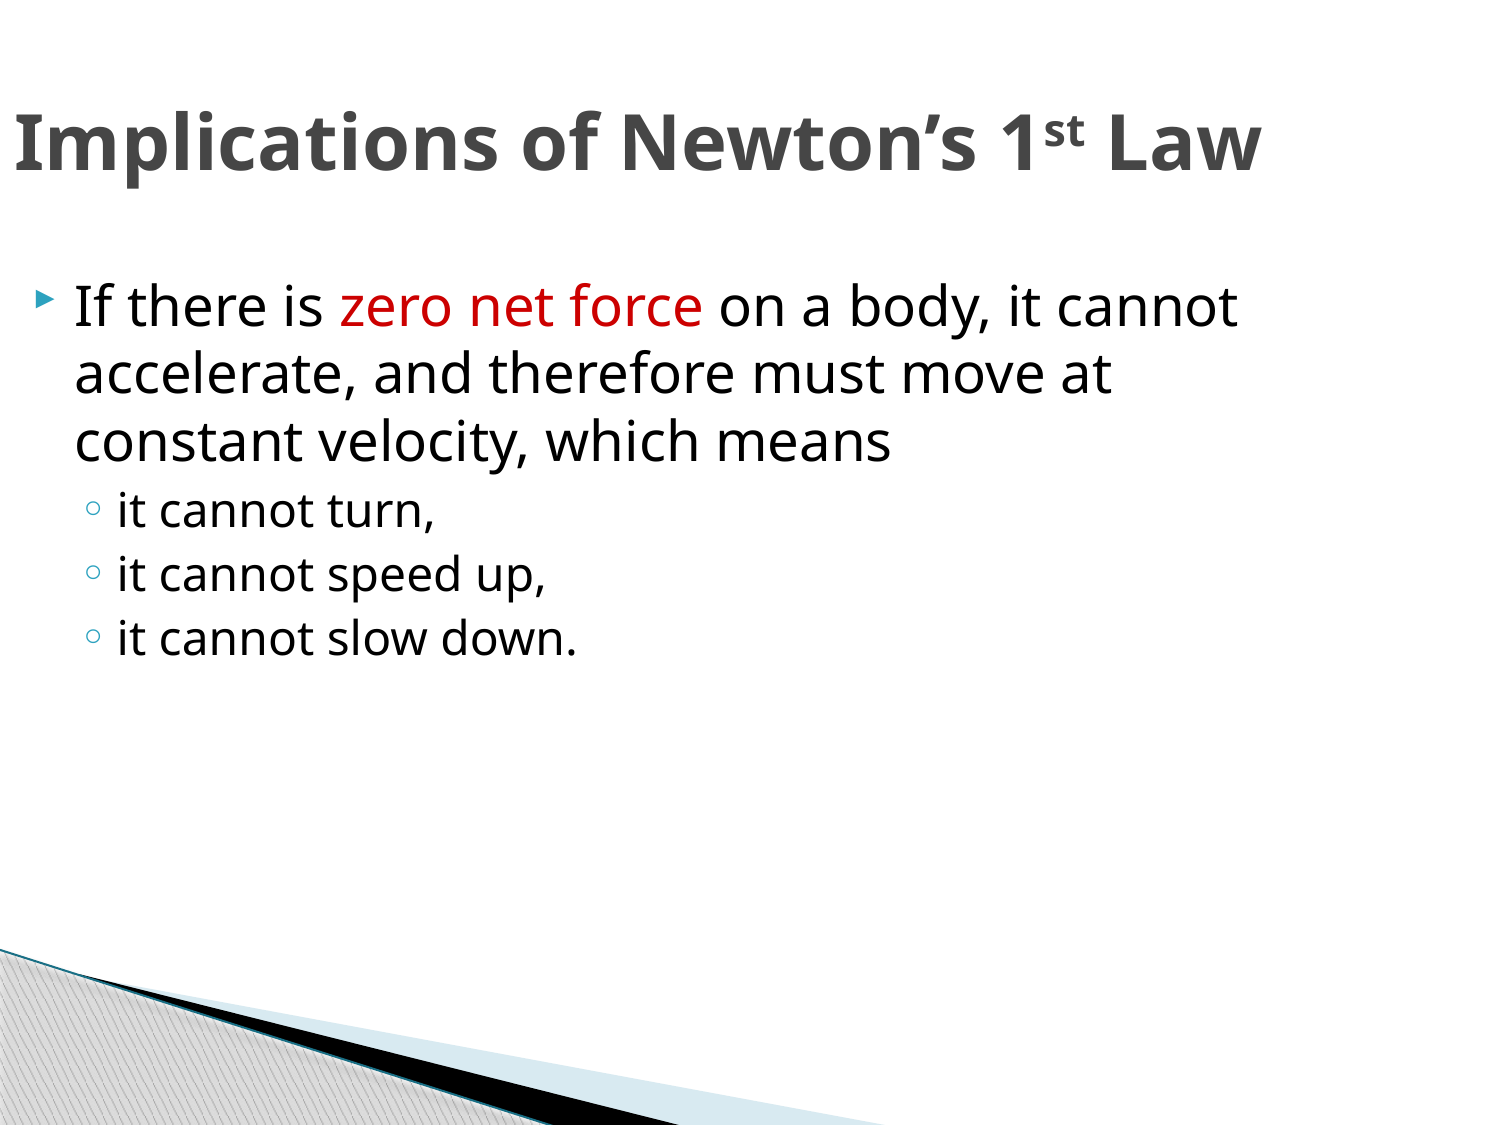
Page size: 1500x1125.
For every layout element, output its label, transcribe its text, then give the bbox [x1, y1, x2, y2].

title Implications of Newton’s 1st Law [0, 45, 1350, 233]
list If there is zero net force on a body, it cannot accelerate, and therefore must move at constant velocity, which means it cannot turn, it cannot speed up, it cannot slow down. [0, 262, 1350, 1005]
